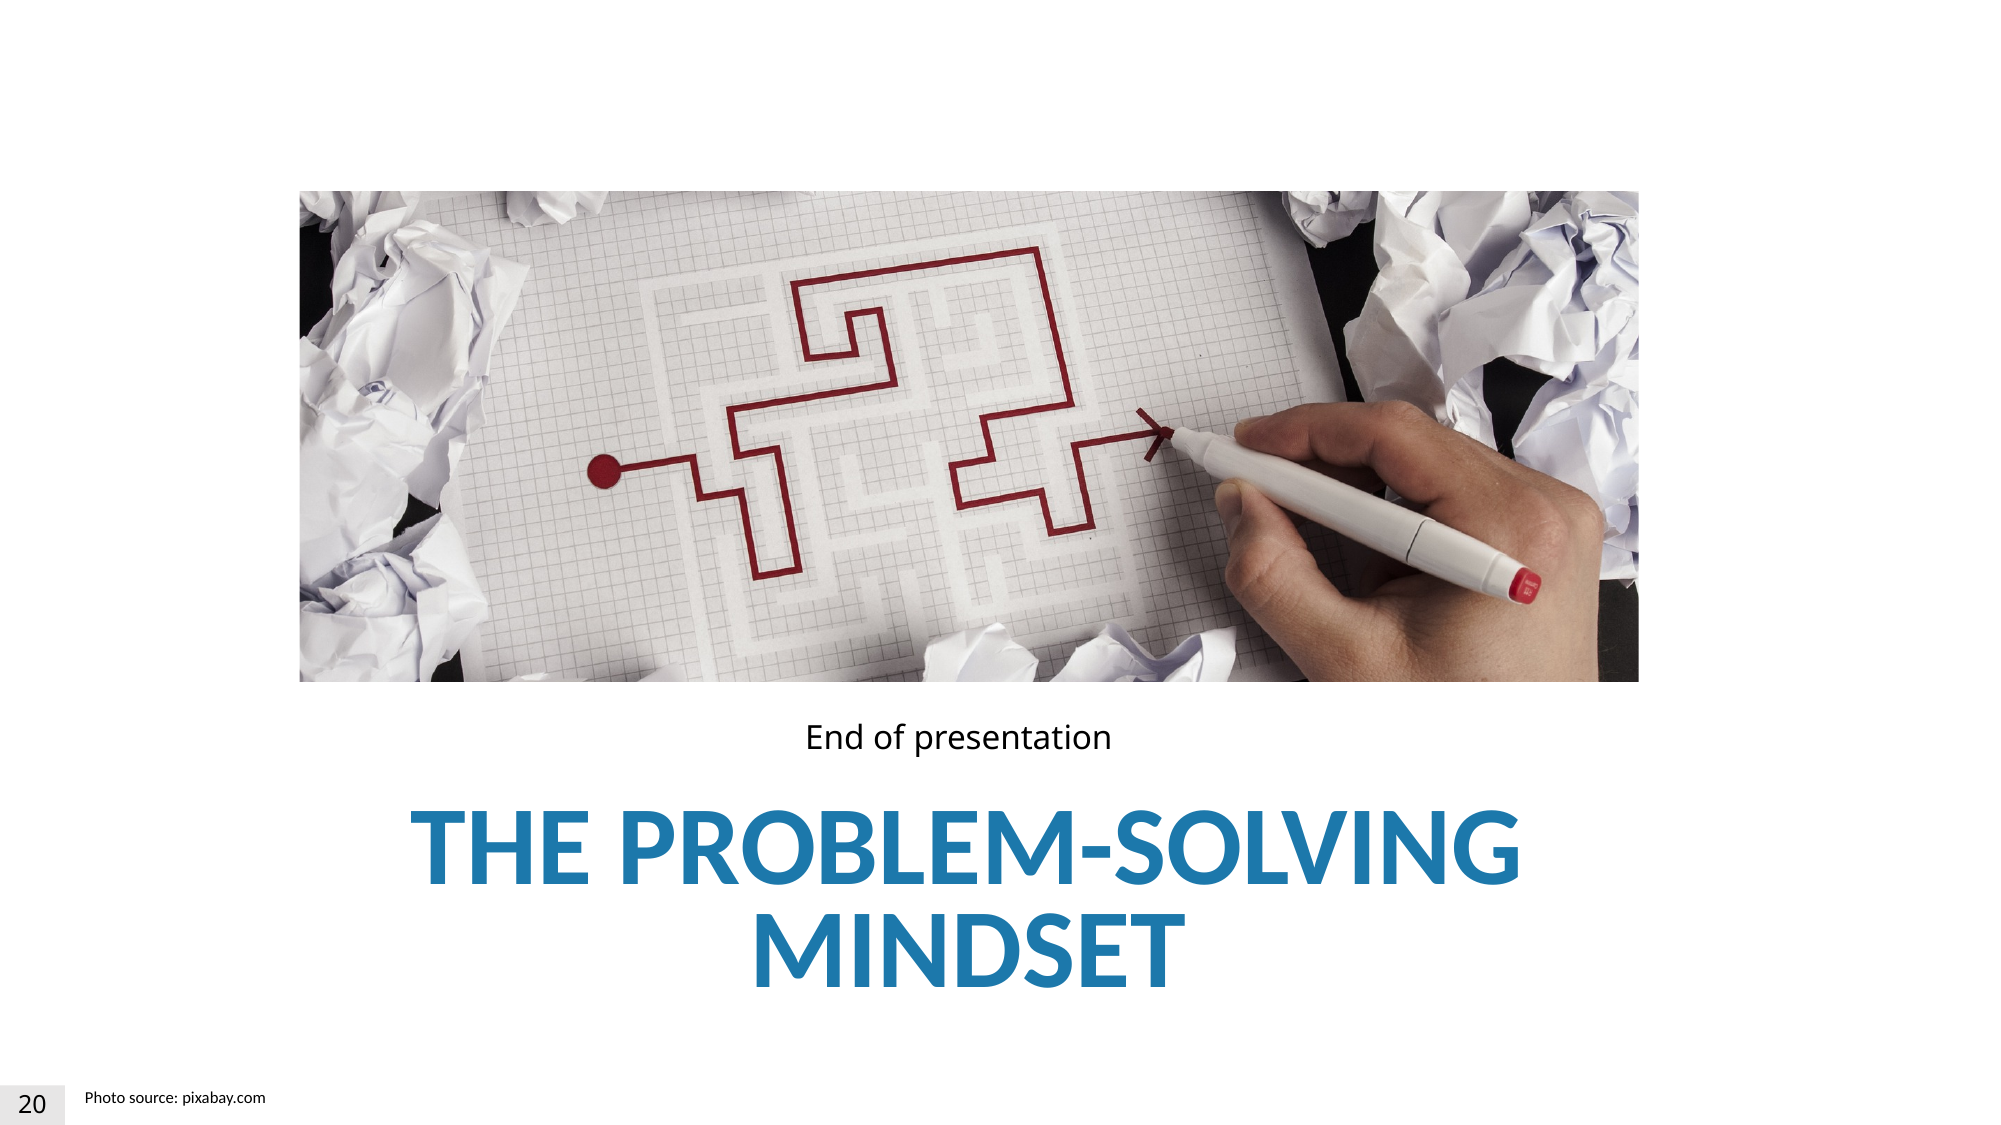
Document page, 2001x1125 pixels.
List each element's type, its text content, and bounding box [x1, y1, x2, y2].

text_box End of presentation [500, 709, 1418, 764]
picture [299, 191, 1639, 682]
text_box Photo source: pixabay.com [70, 1079, 282, 1115]
text_box 20 [0, 1084, 66, 1125]
text_box THE PROBLEM-SOLVING [298, 764, 1638, 867]
text_box MINDSET [296, 867, 1639, 1018]
